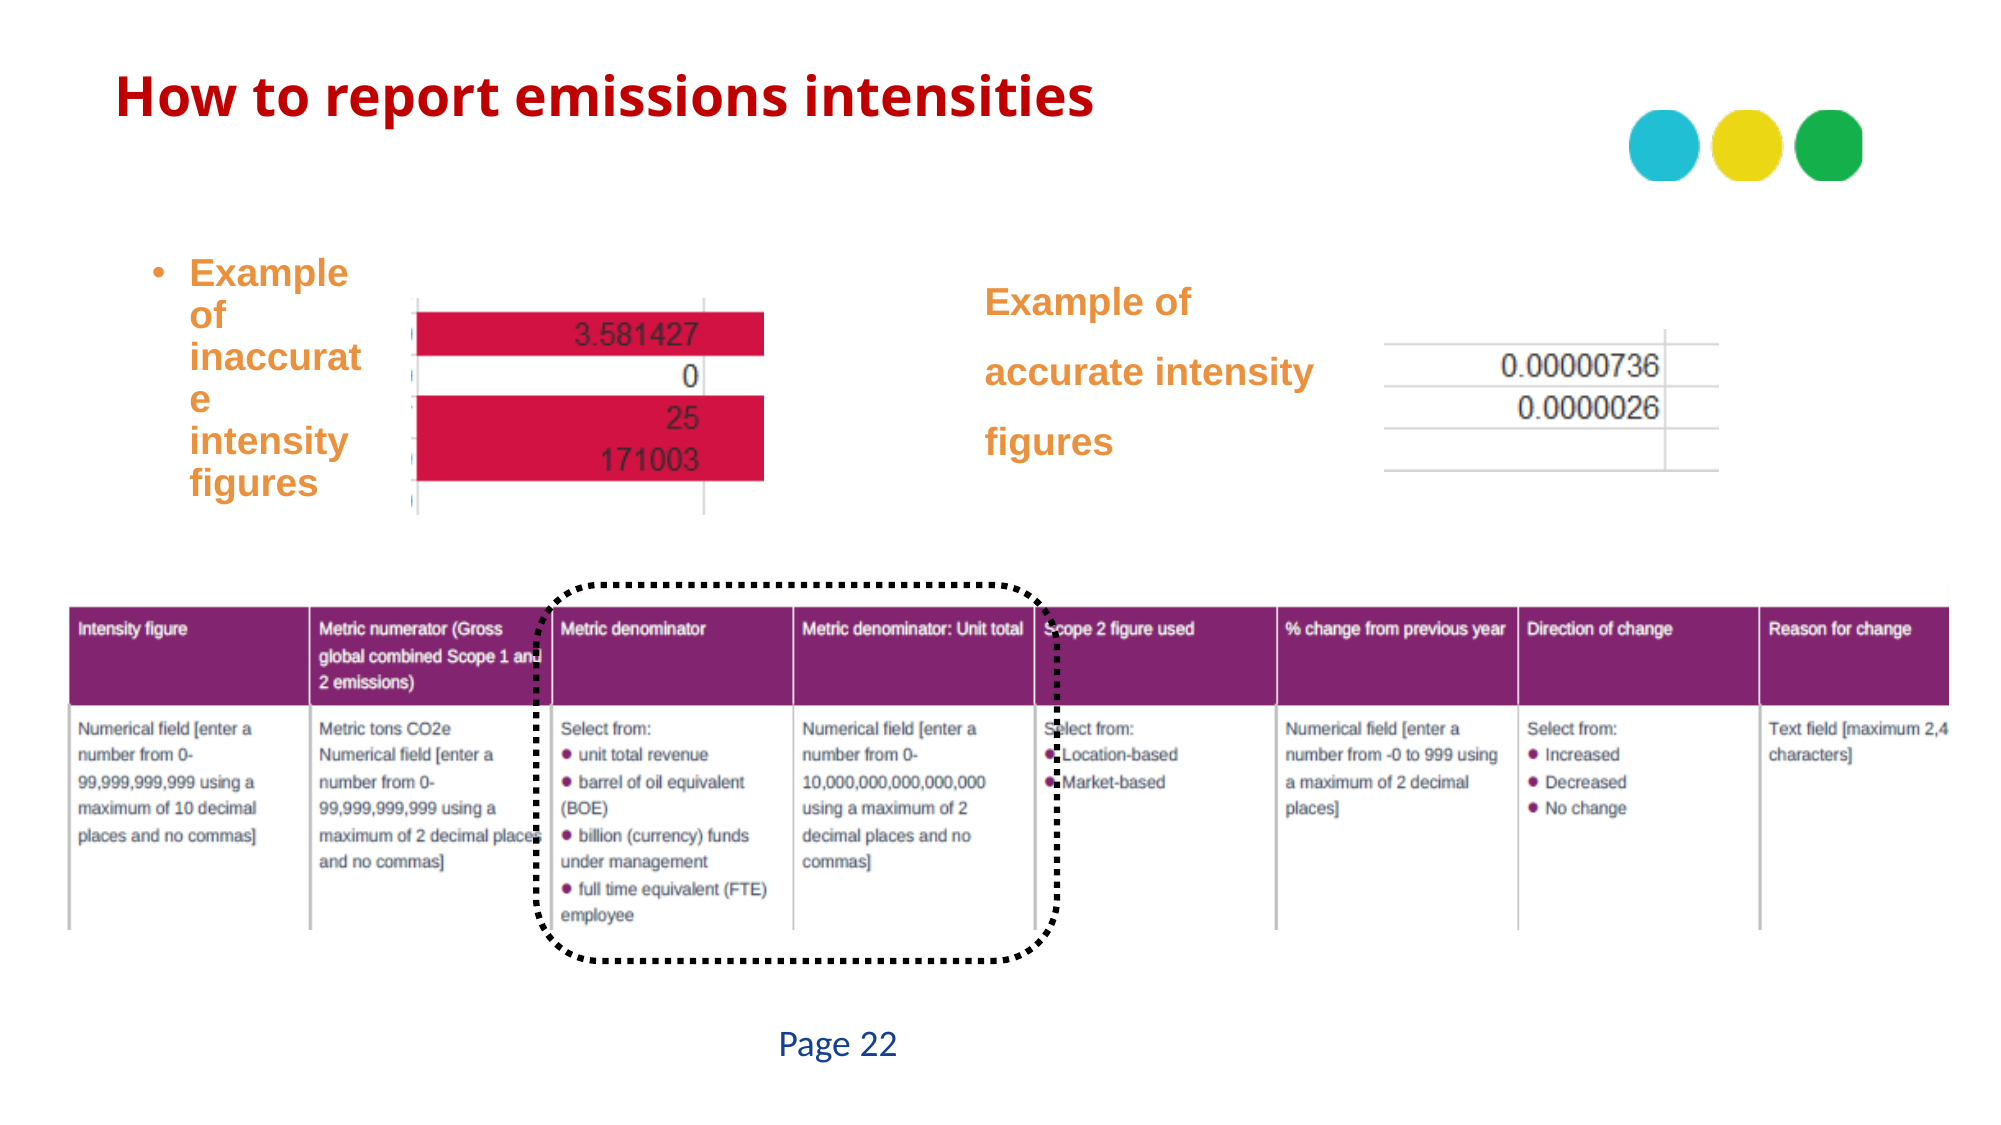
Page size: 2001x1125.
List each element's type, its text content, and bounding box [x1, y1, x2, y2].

text_box [544, 930, 1049, 962]
picture [1384, 329, 1719, 472]
picture [45, 585, 1949, 930]
text_box Example of accurate intensity figures [984, 253, 1318, 499]
title How to report emissions intensities [99, 60, 1900, 185]
list Example of inaccurate intensity figures [76, 253, 378, 499]
slide_number Page 22 [763, 1011, 1231, 1072]
picture [411, 298, 764, 515]
